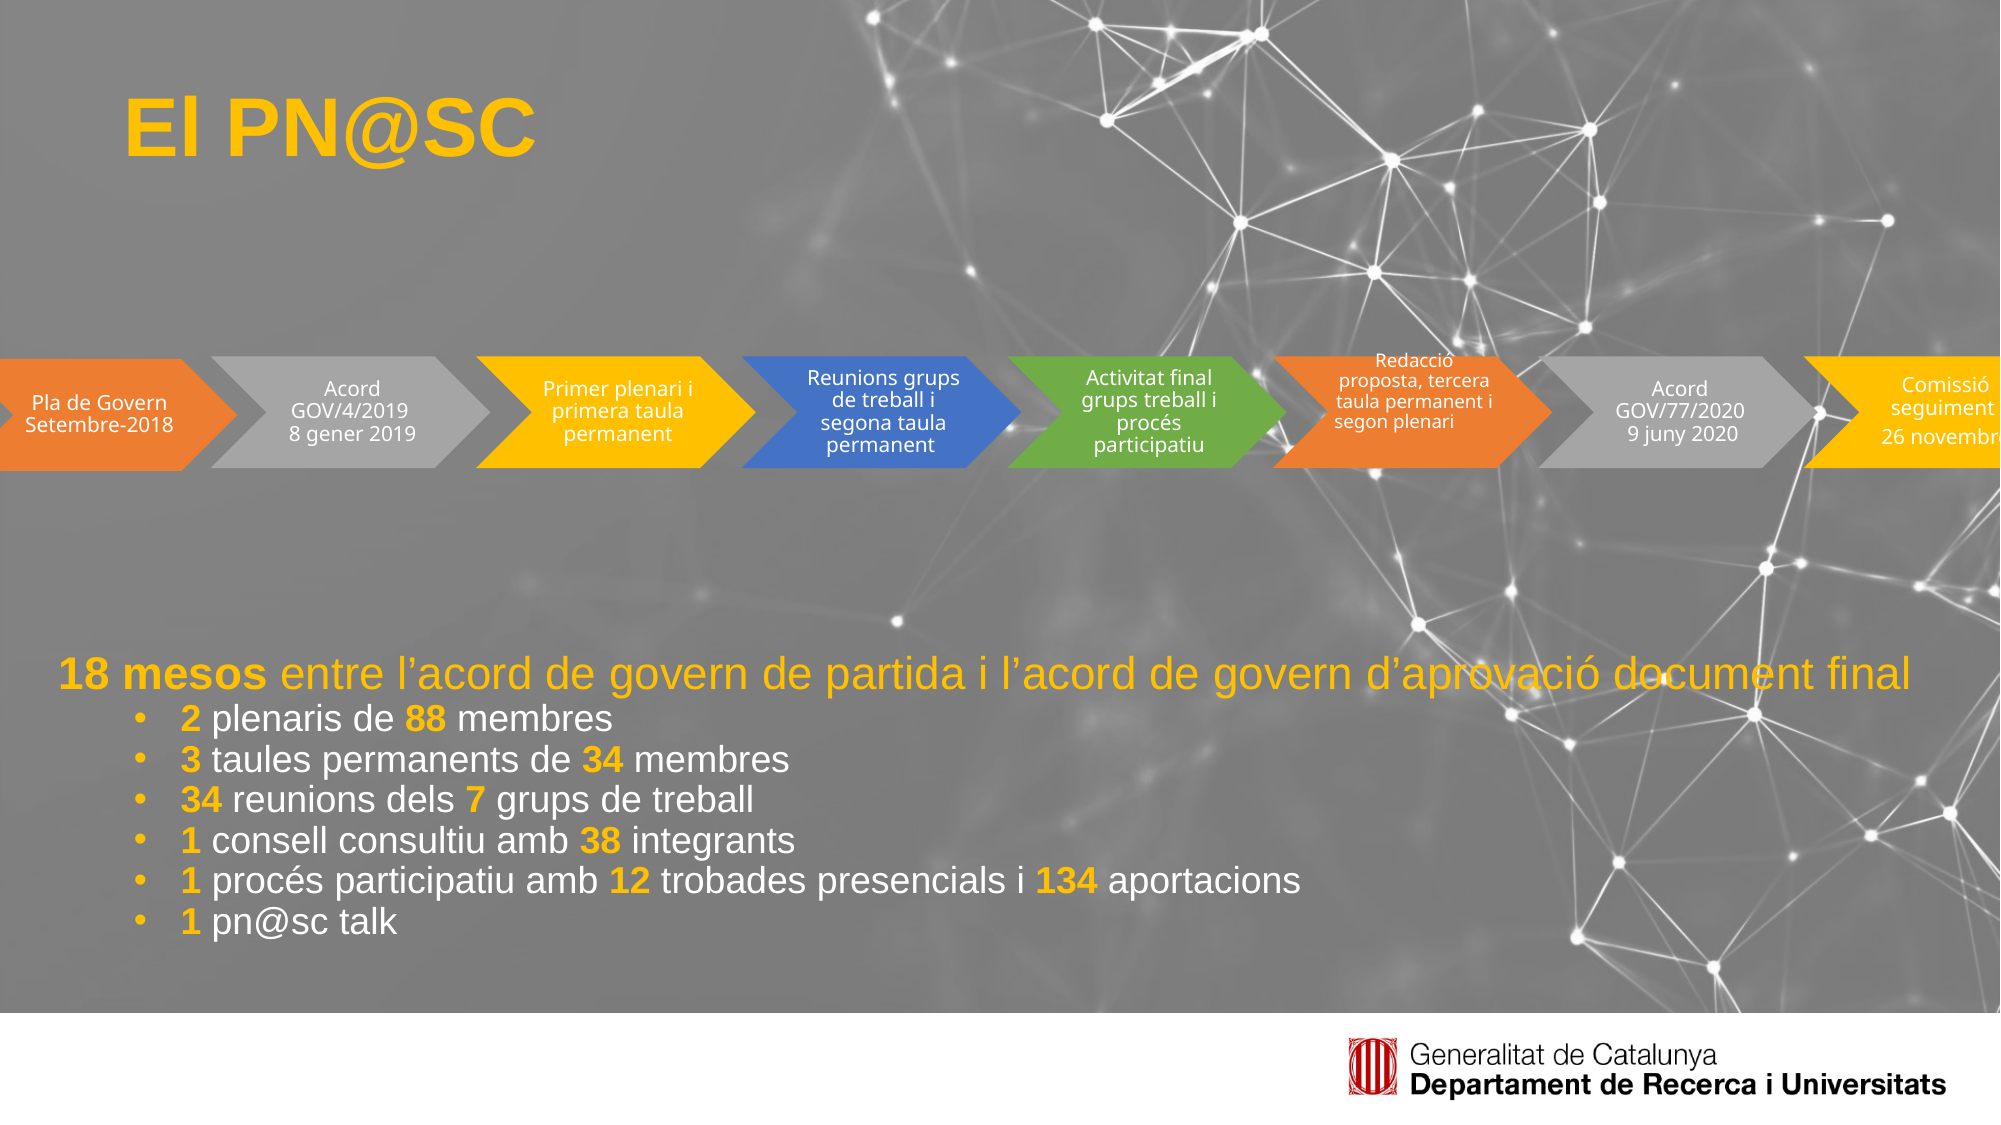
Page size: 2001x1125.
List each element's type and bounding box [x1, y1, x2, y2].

picture [1343, 1037, 1952, 1101]
picture [0, 0, 2000, 45]
picture [0, 779, 2000, 1013]
text_box [0, 45, 2000, 779]
